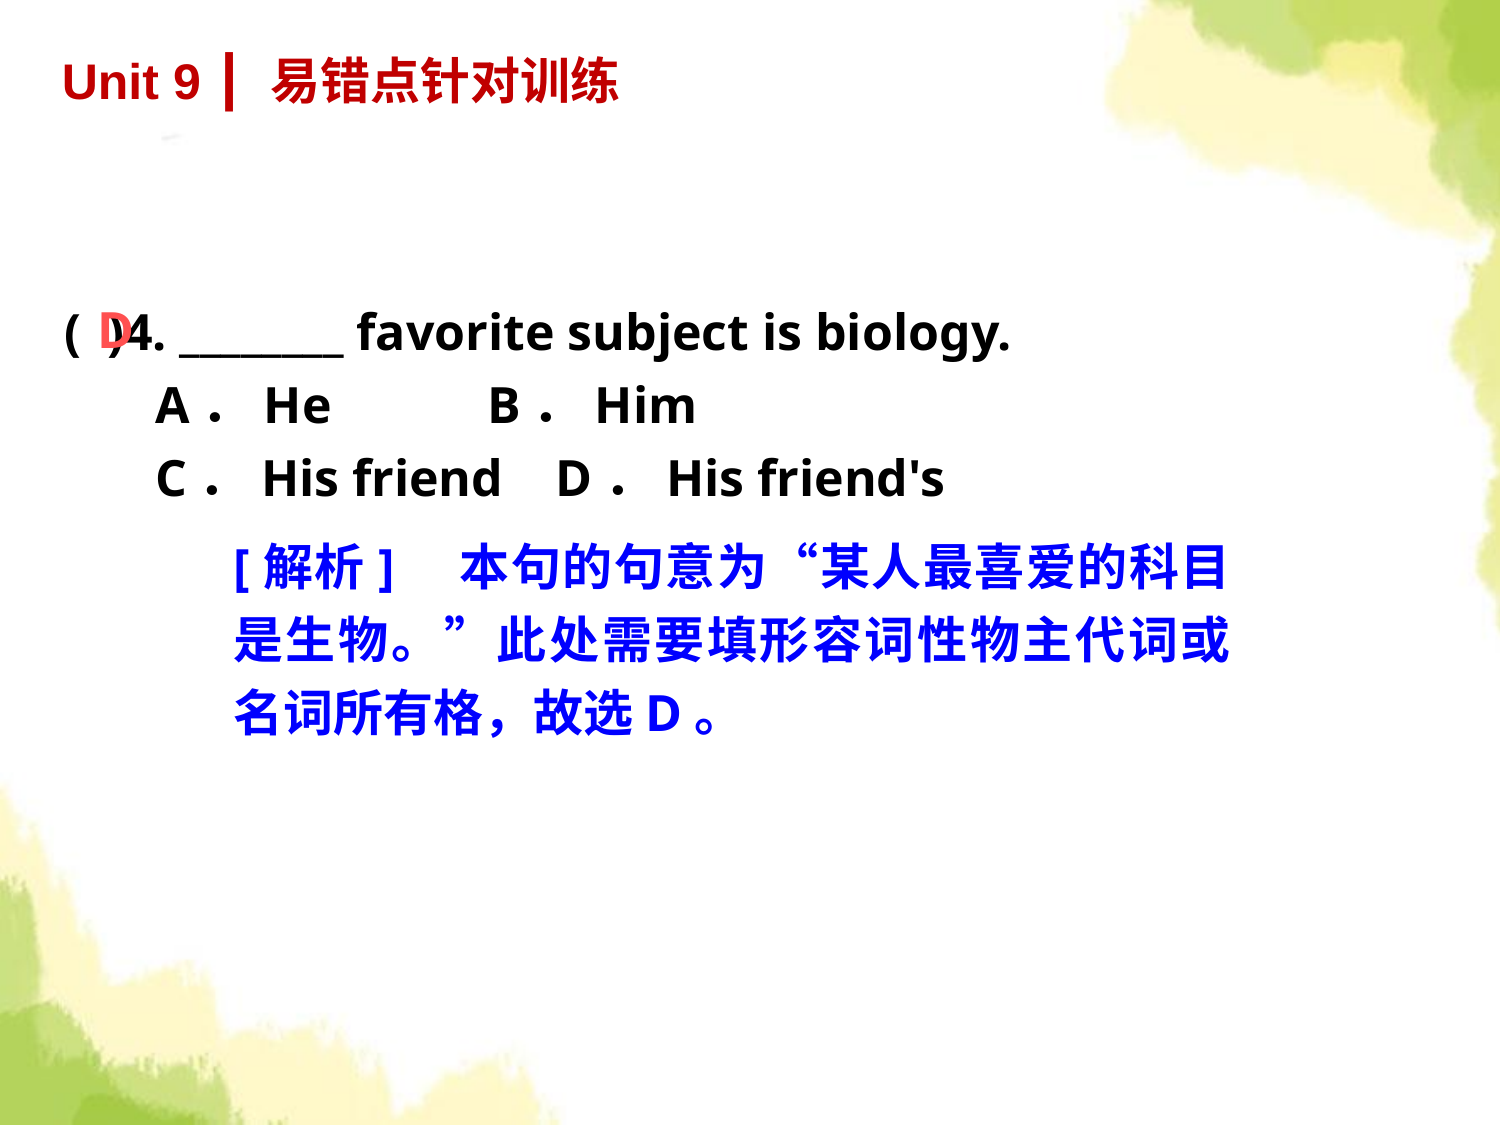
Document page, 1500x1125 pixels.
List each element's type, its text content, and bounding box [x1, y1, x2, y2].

text_box ( )4. ________ favorite subject is biology. A．He B．Him C．His friend D．His friend's [5, 280, 1406, 514]
text_box Unit 9 ┃ 易错点针对训练 [47, 42, 636, 118]
picture [0, 0, 1500, 1125]
text_box [解析] 本句的句意为“某人最喜爱的科目是生物。”此处需要填形容词性物主代词或名词所有格，故选D。 [218, 515, 1247, 749]
text_box D [82, 290, 150, 366]
